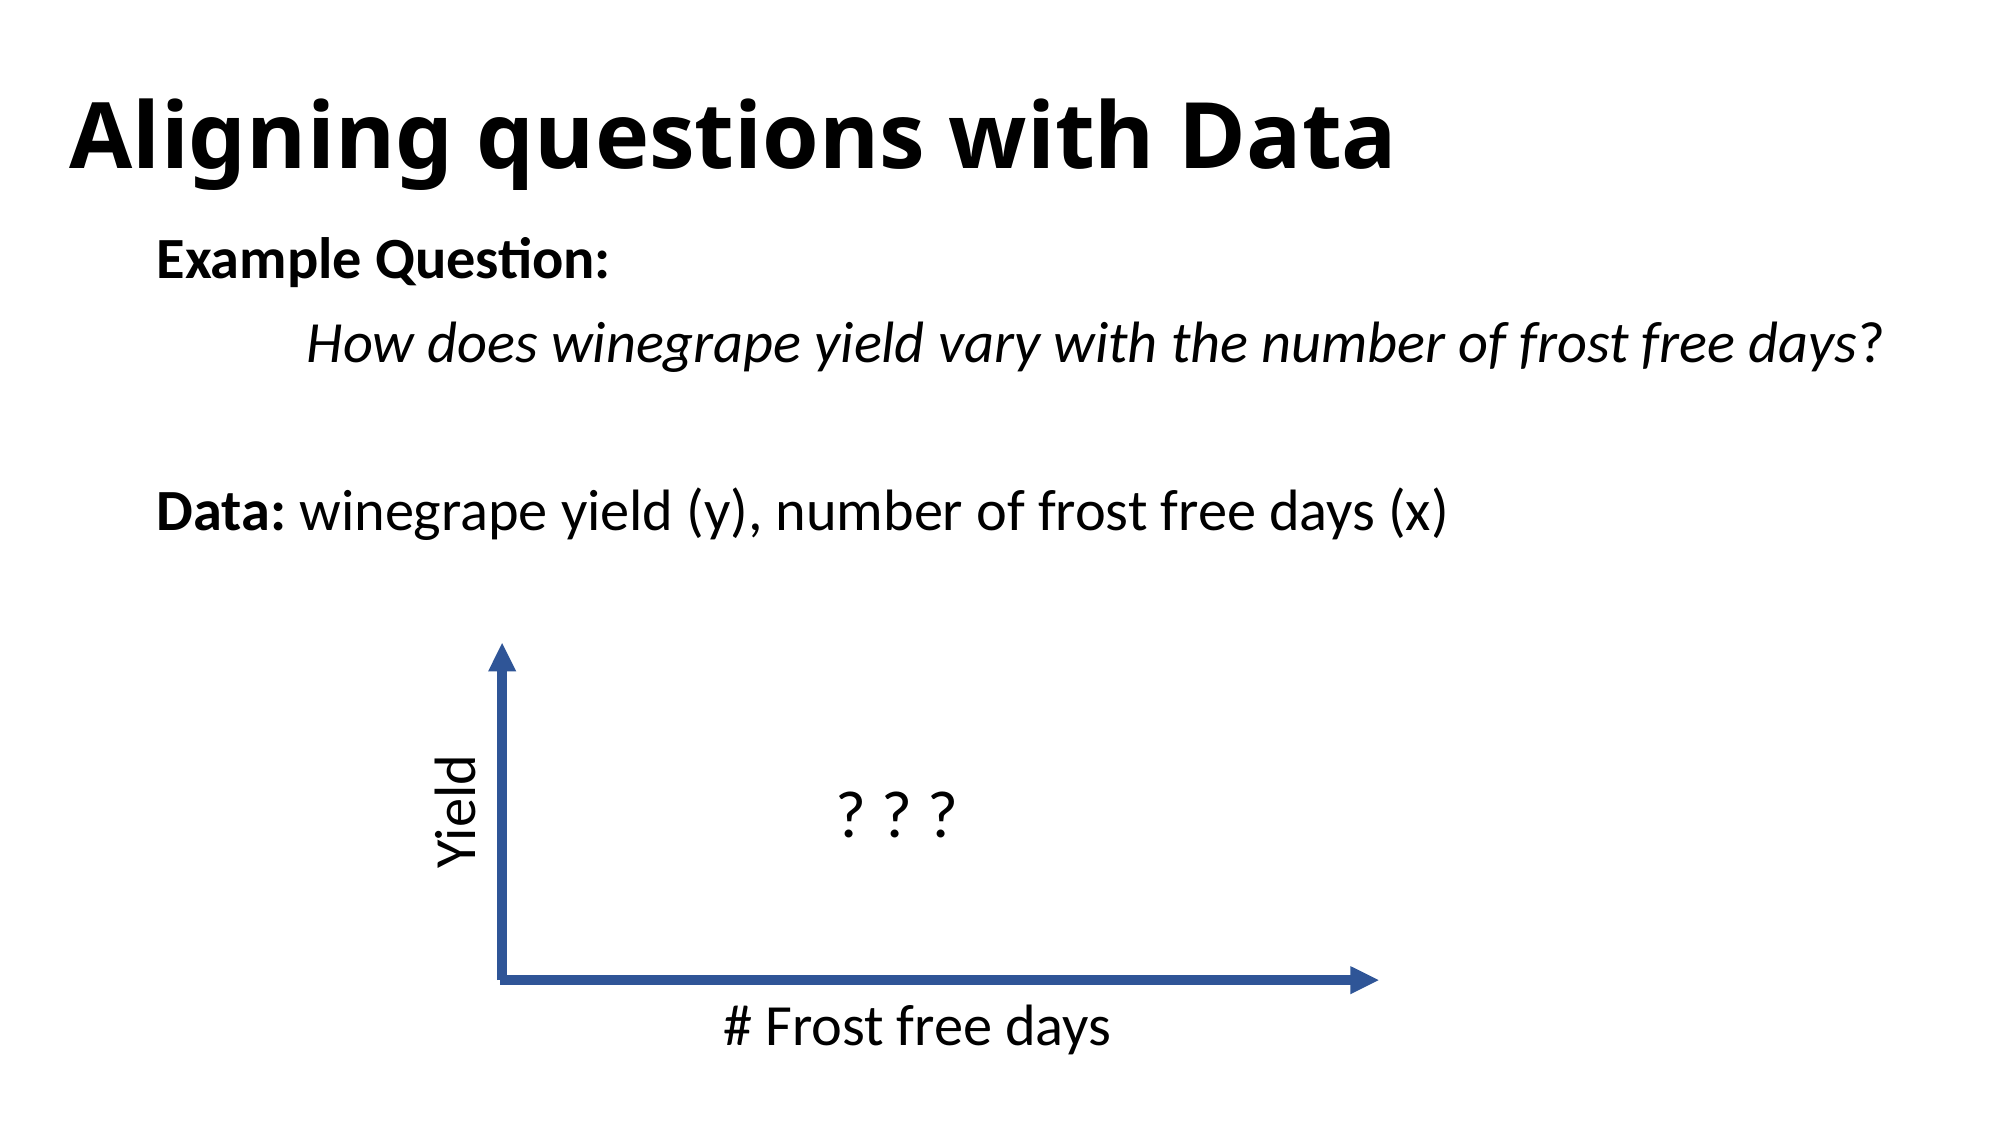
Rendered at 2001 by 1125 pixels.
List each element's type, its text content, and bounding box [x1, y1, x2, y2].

title Aligning questions with Data [54, 29, 1780, 248]
list Example Question: How does winegrape yield vary with the number of frost free days? Data: winegrape yield (y), number of frost free days (x) [141, 221, 1918, 1066]
text_box Yield [409, 740, 495, 884]
text_box ? ? ? [820, 763, 974, 859]
text_box # Frost free days [708, 981, 1127, 1065]
